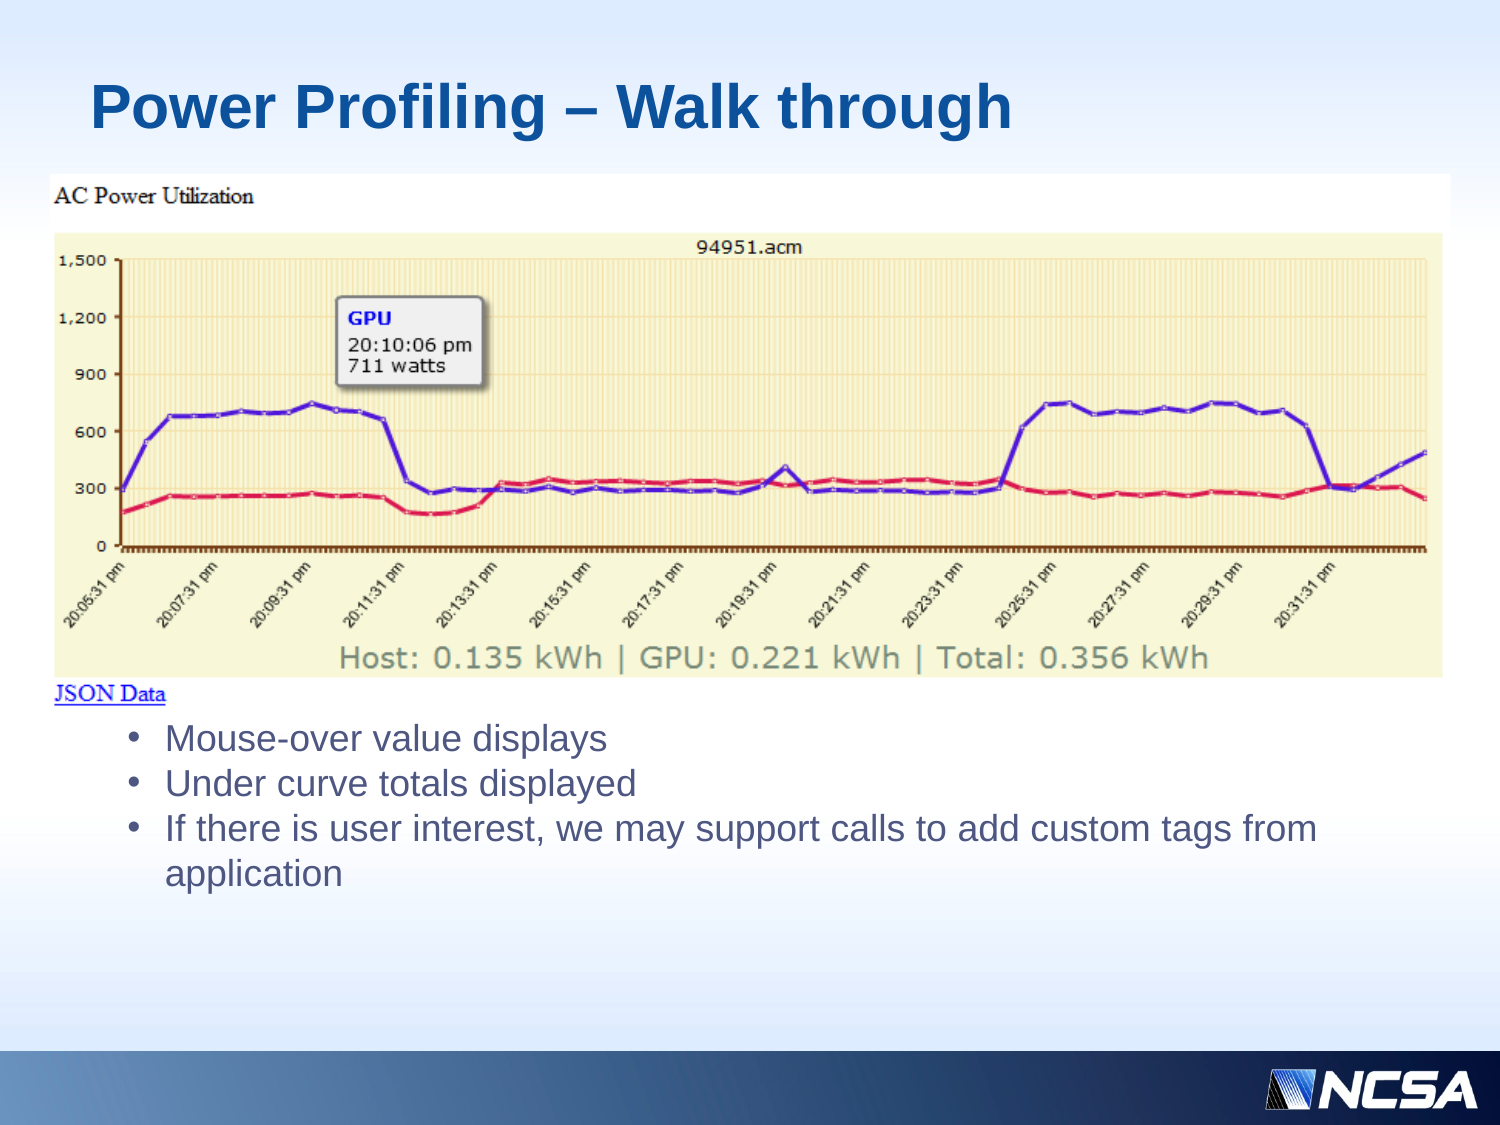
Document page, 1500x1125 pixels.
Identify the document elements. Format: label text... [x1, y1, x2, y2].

title Power Profiling – Walk through [74, 44, 1426, 163]
picture [0, 787, 1500, 1125]
text_box Mouse-over value displays Under curve totals displayed If there is user interest, we may support calls to add custom tags from application [112, 734, 1413, 902]
picture [0, 0, 1500, 726]
